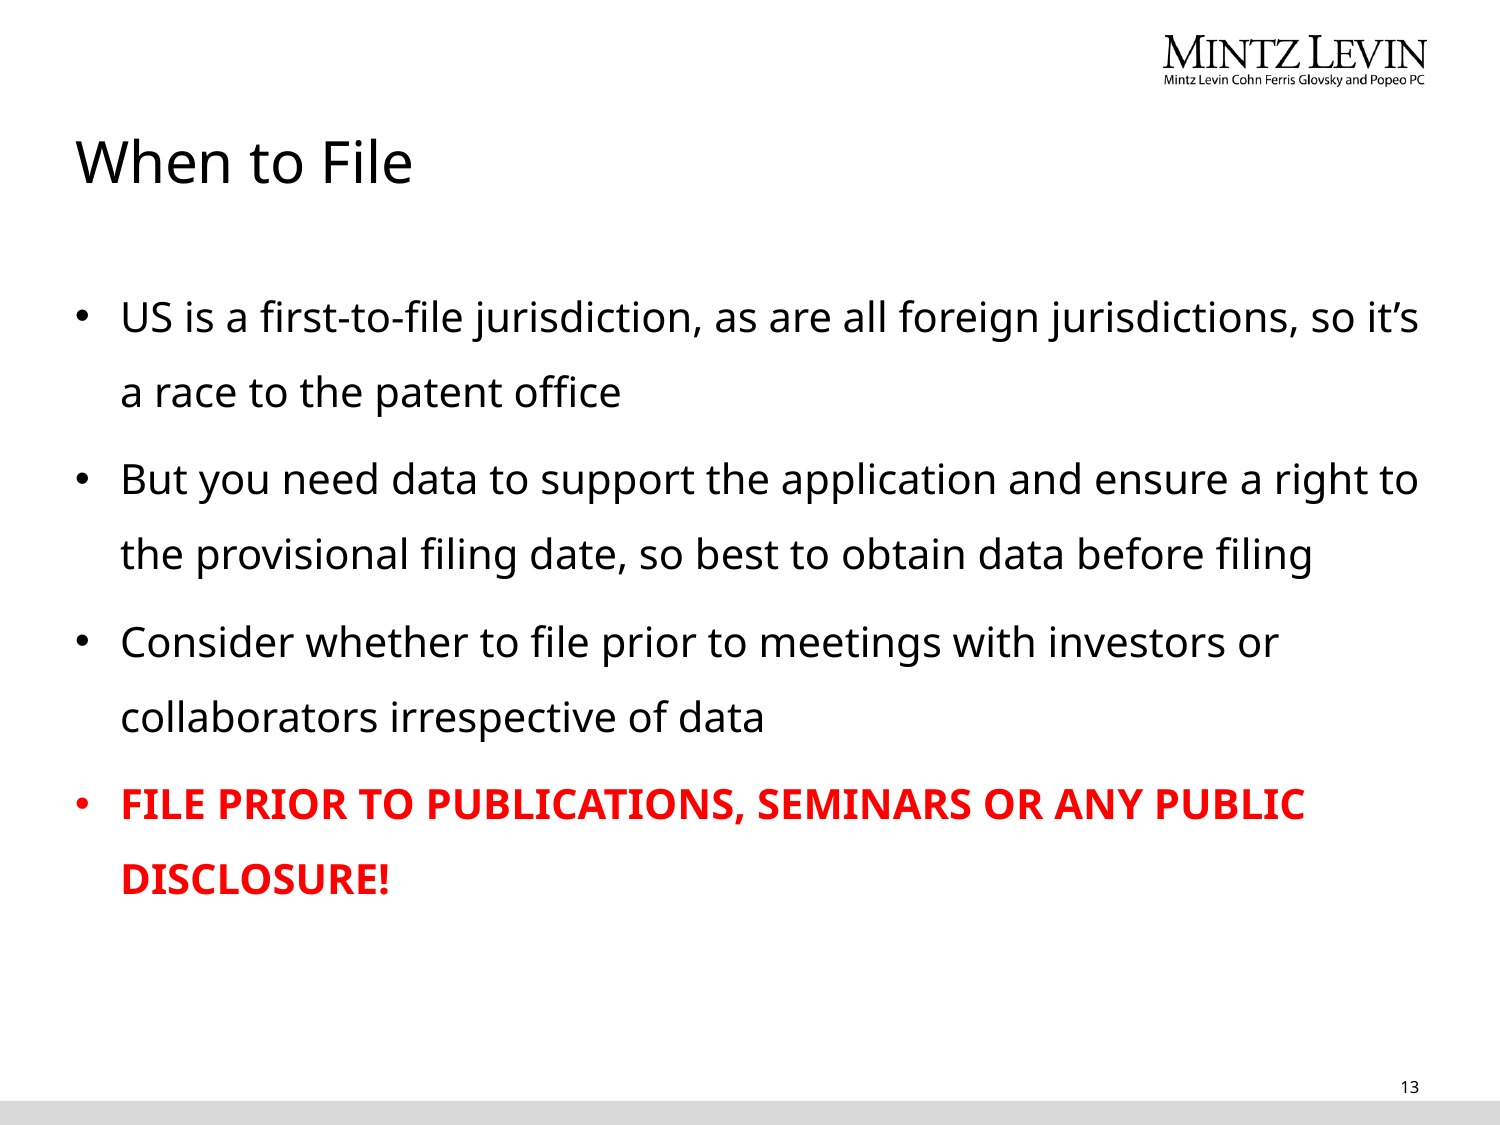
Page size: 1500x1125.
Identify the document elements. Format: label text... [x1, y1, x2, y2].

list US is a first-to-file jurisdiction, as are all foreign jurisdictions, so it’s a race to the patent office But you need data to support the application and ensure a right to the provisional filing date, so best to obtain data before filing Consider whether to file prior to meetings with investors or collaborators irrespective of data File prior to publications, seminars or any public disclosure! [75, 265, 1428, 1003]
picture [1163, 35, 1427, 87]
title When to File [75, 125, 1425, 209]
slide_number 13 [1084, 1068, 1435, 1113]
